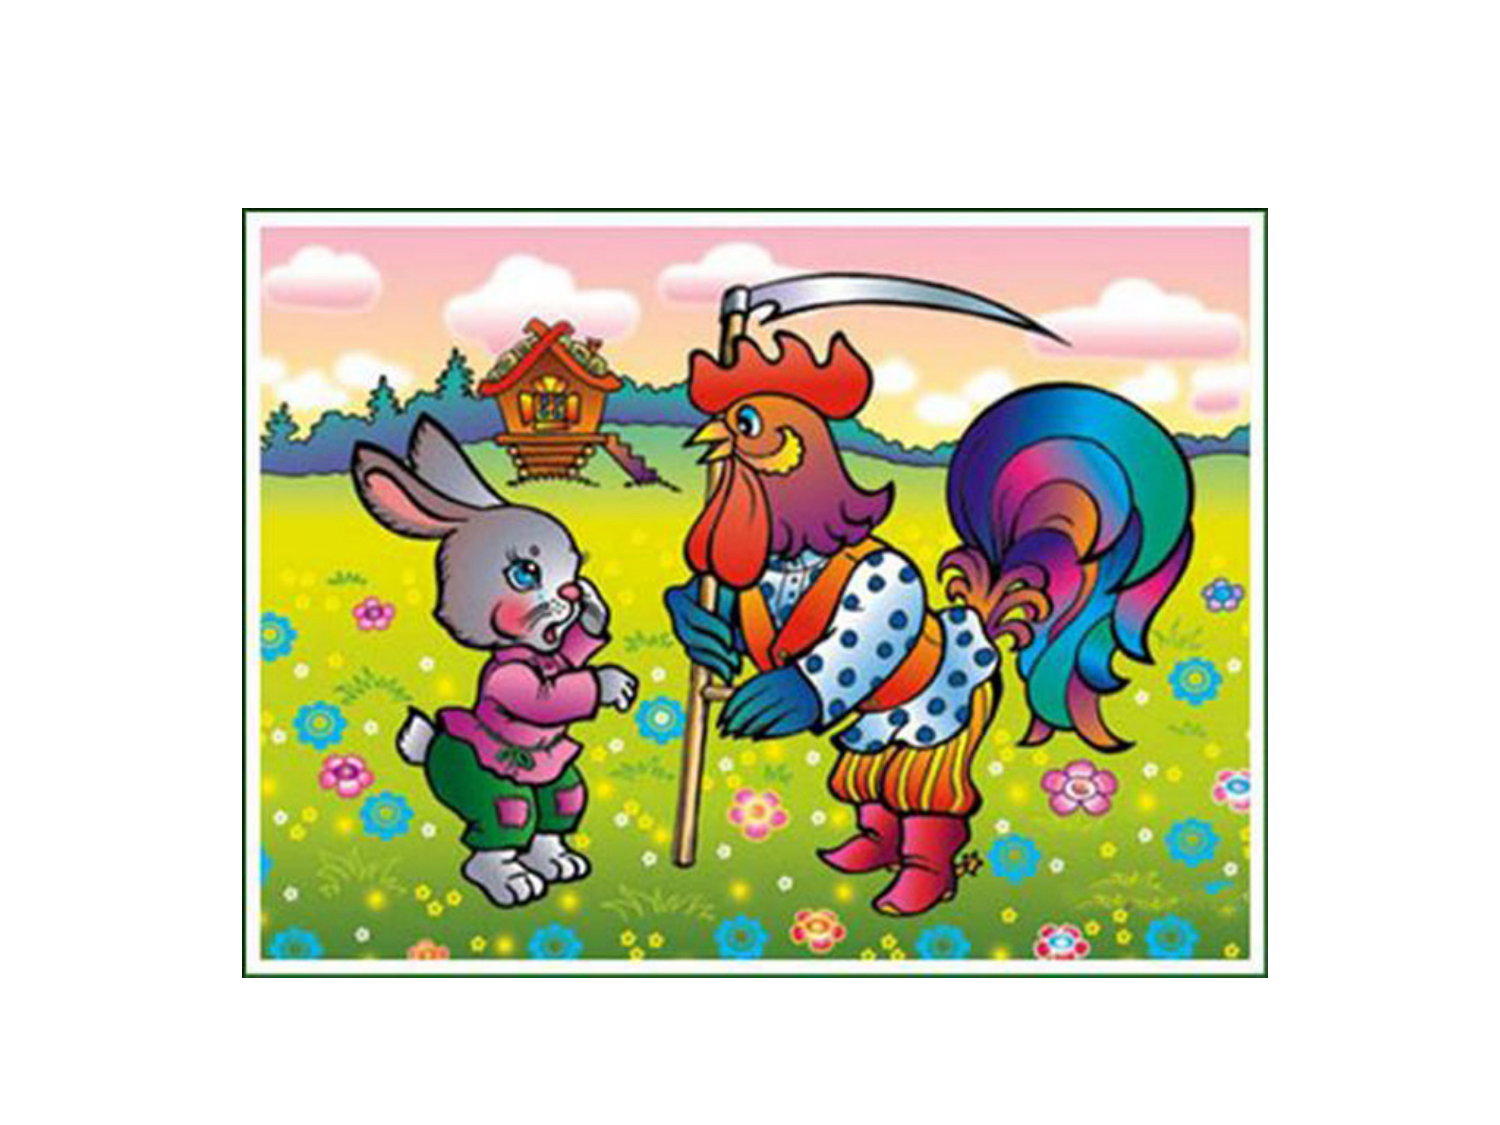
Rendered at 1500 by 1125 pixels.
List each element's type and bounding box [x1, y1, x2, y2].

picture [241, 207, 1269, 978]
